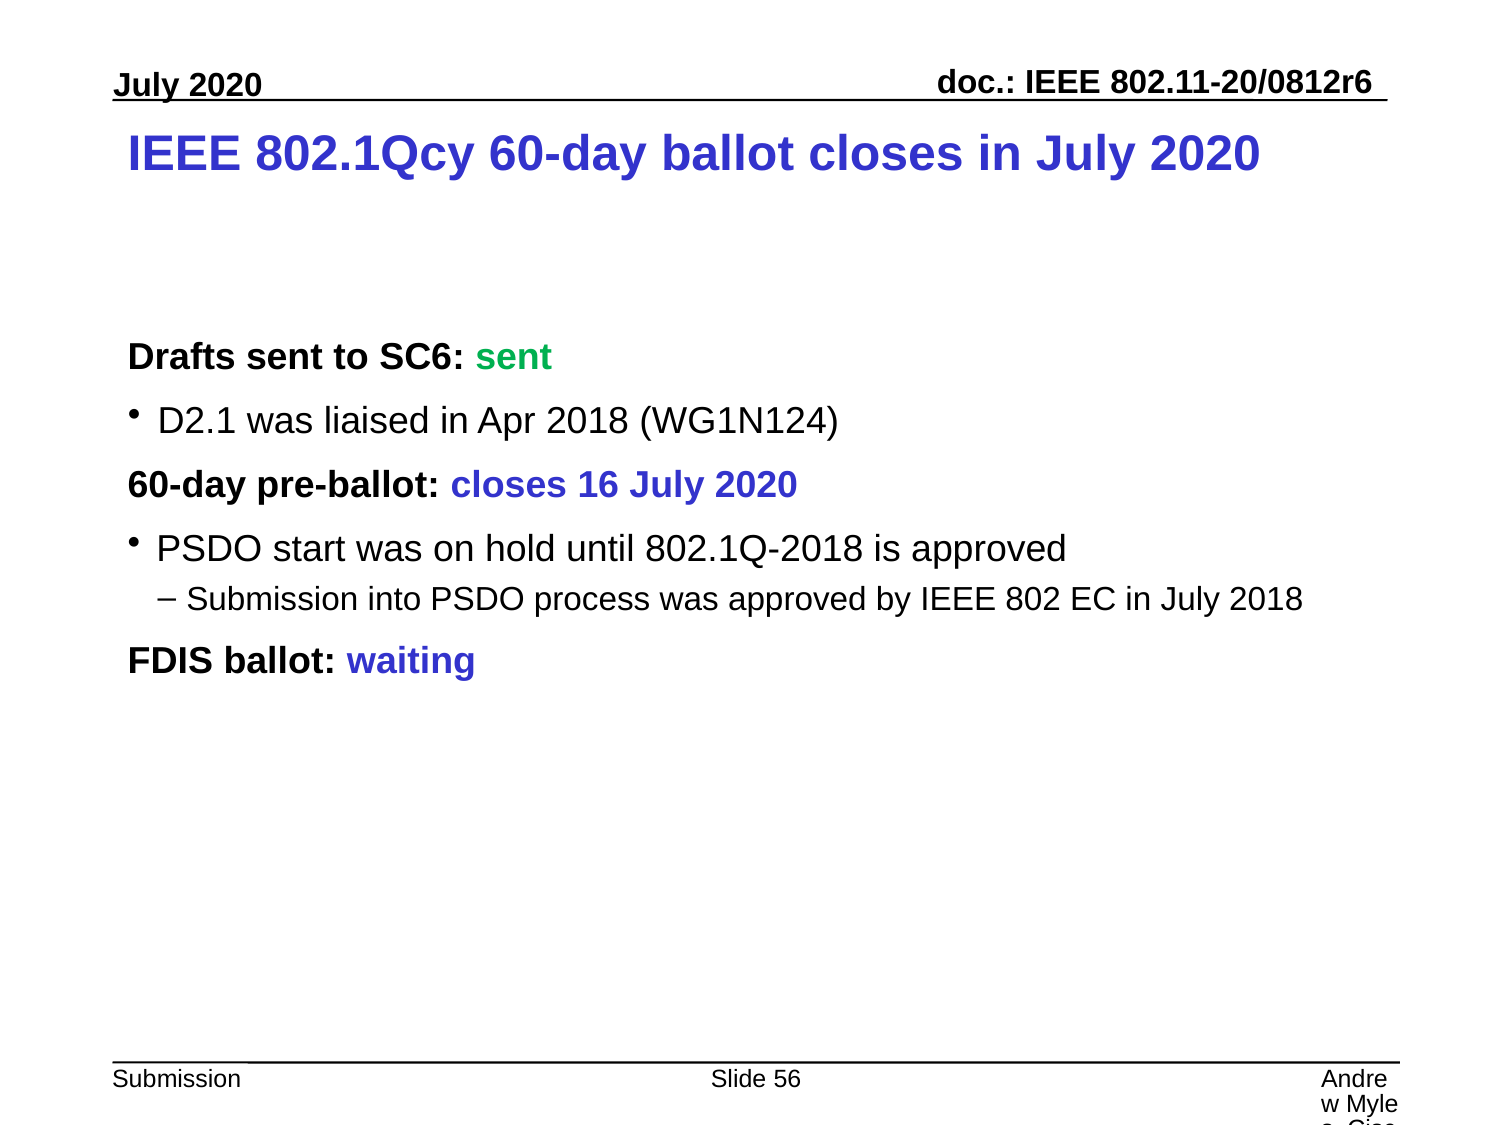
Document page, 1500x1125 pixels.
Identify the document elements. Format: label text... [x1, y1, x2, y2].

footer Andrew Myles, Cisco [1320, 1061, 1402, 1093]
list Drafts sent to SC6: sent D2.1 was liaised in Apr 2018 (WG1N124) 60-day pre-ballot: closes 16 July 2020 PSDO start was on hold until 802.1Q-2018 is approved Submission into PSDO process was approved by IEEE 802 EC in July 2018 FDIS ballot: waiting [112, 324, 1388, 1000]
title IEEE 802.1Qcy 60-day ballot closes in July 2020 [112, 112, 1388, 288]
slide_number Slide 56 [709, 1061, 803, 1093]
